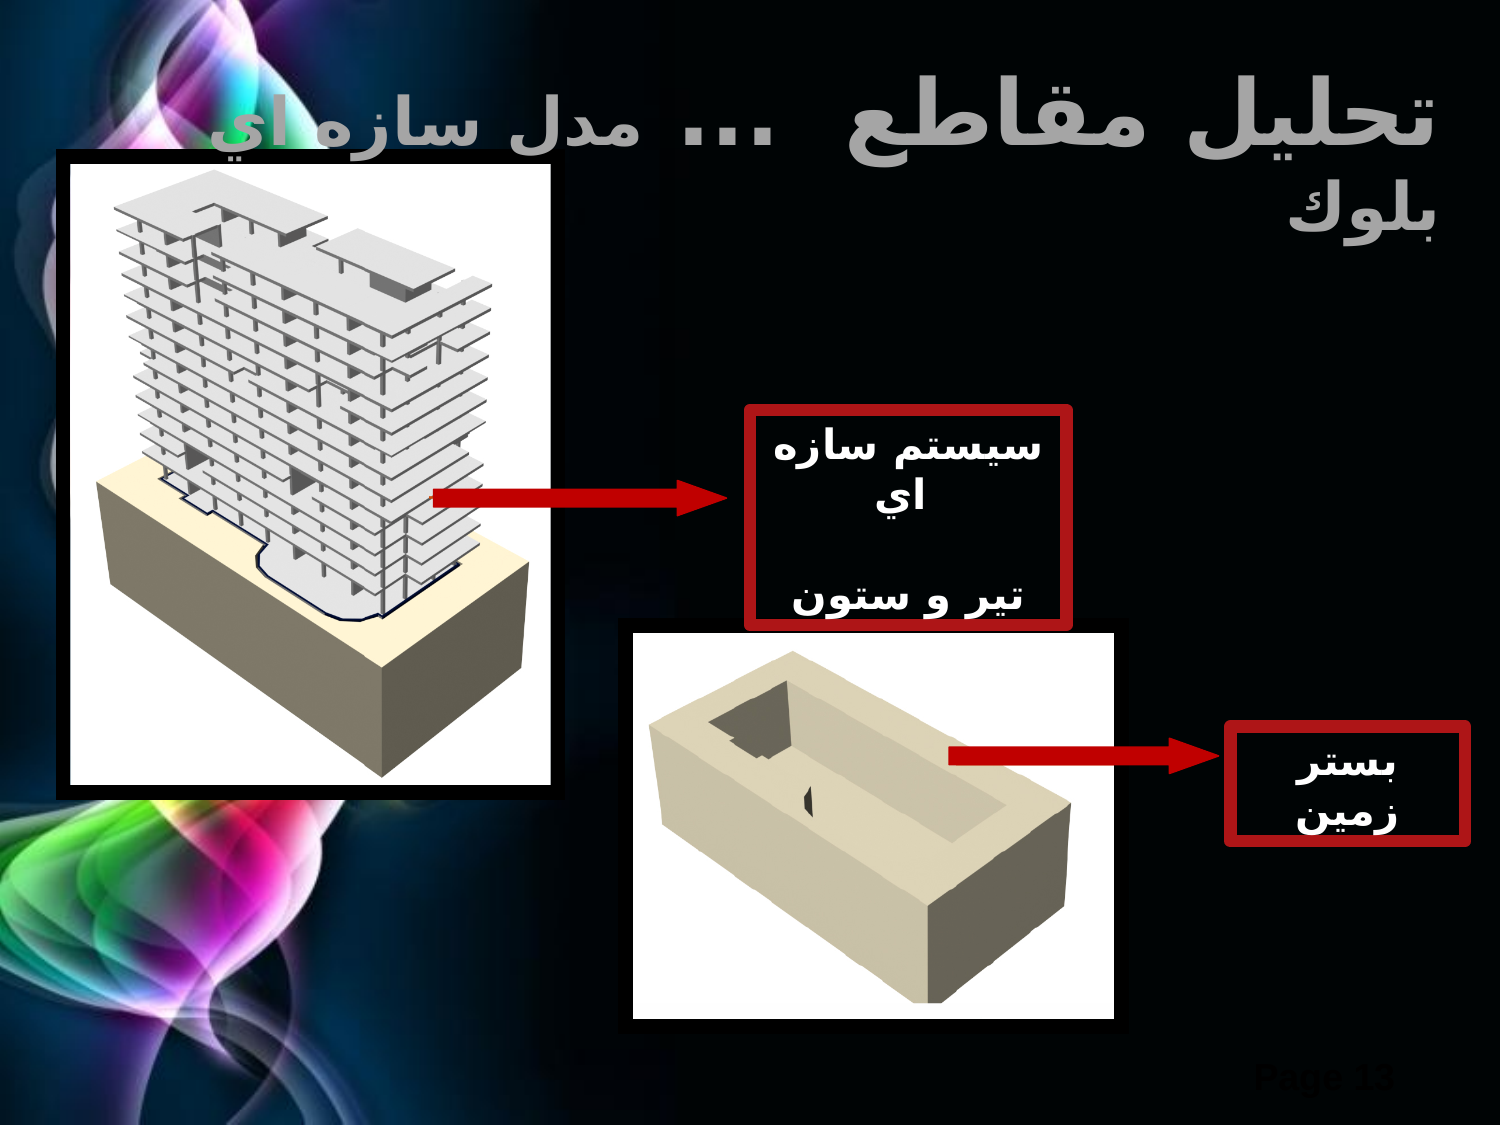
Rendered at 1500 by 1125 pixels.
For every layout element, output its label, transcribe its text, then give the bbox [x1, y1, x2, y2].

text_box بستر زمين [1230, 726, 1465, 842]
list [70, 164, 551, 786]
picture [0, 0, 1500, 1125]
text_box [551, 480, 727, 516]
text_box تحليل مقاطع ... مدل سازه اي بلوك [105, 46, 1456, 235]
text_box [1115, 738, 1219, 774]
text_box سيستم سازه اي تير و ستون [749, 410, 1067, 625]
